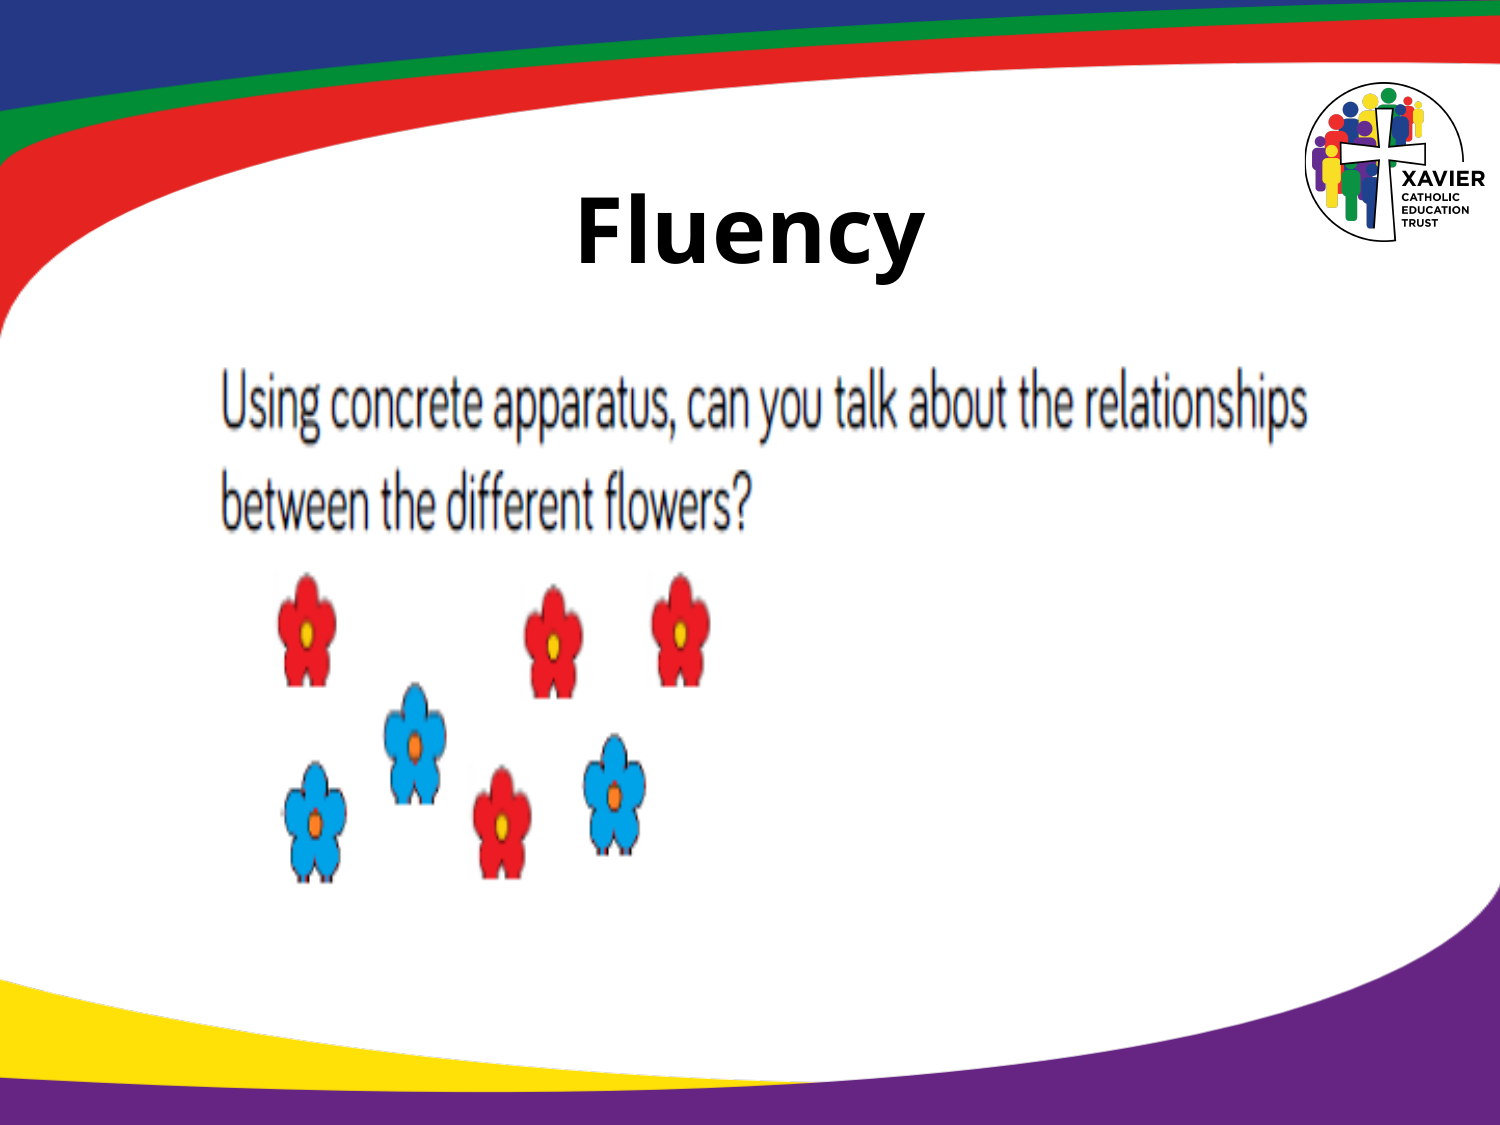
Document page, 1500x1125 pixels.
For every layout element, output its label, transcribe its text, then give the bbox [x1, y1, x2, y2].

picture [204, 366, 1330, 951]
title Fluency [83, 124, 1417, 343]
